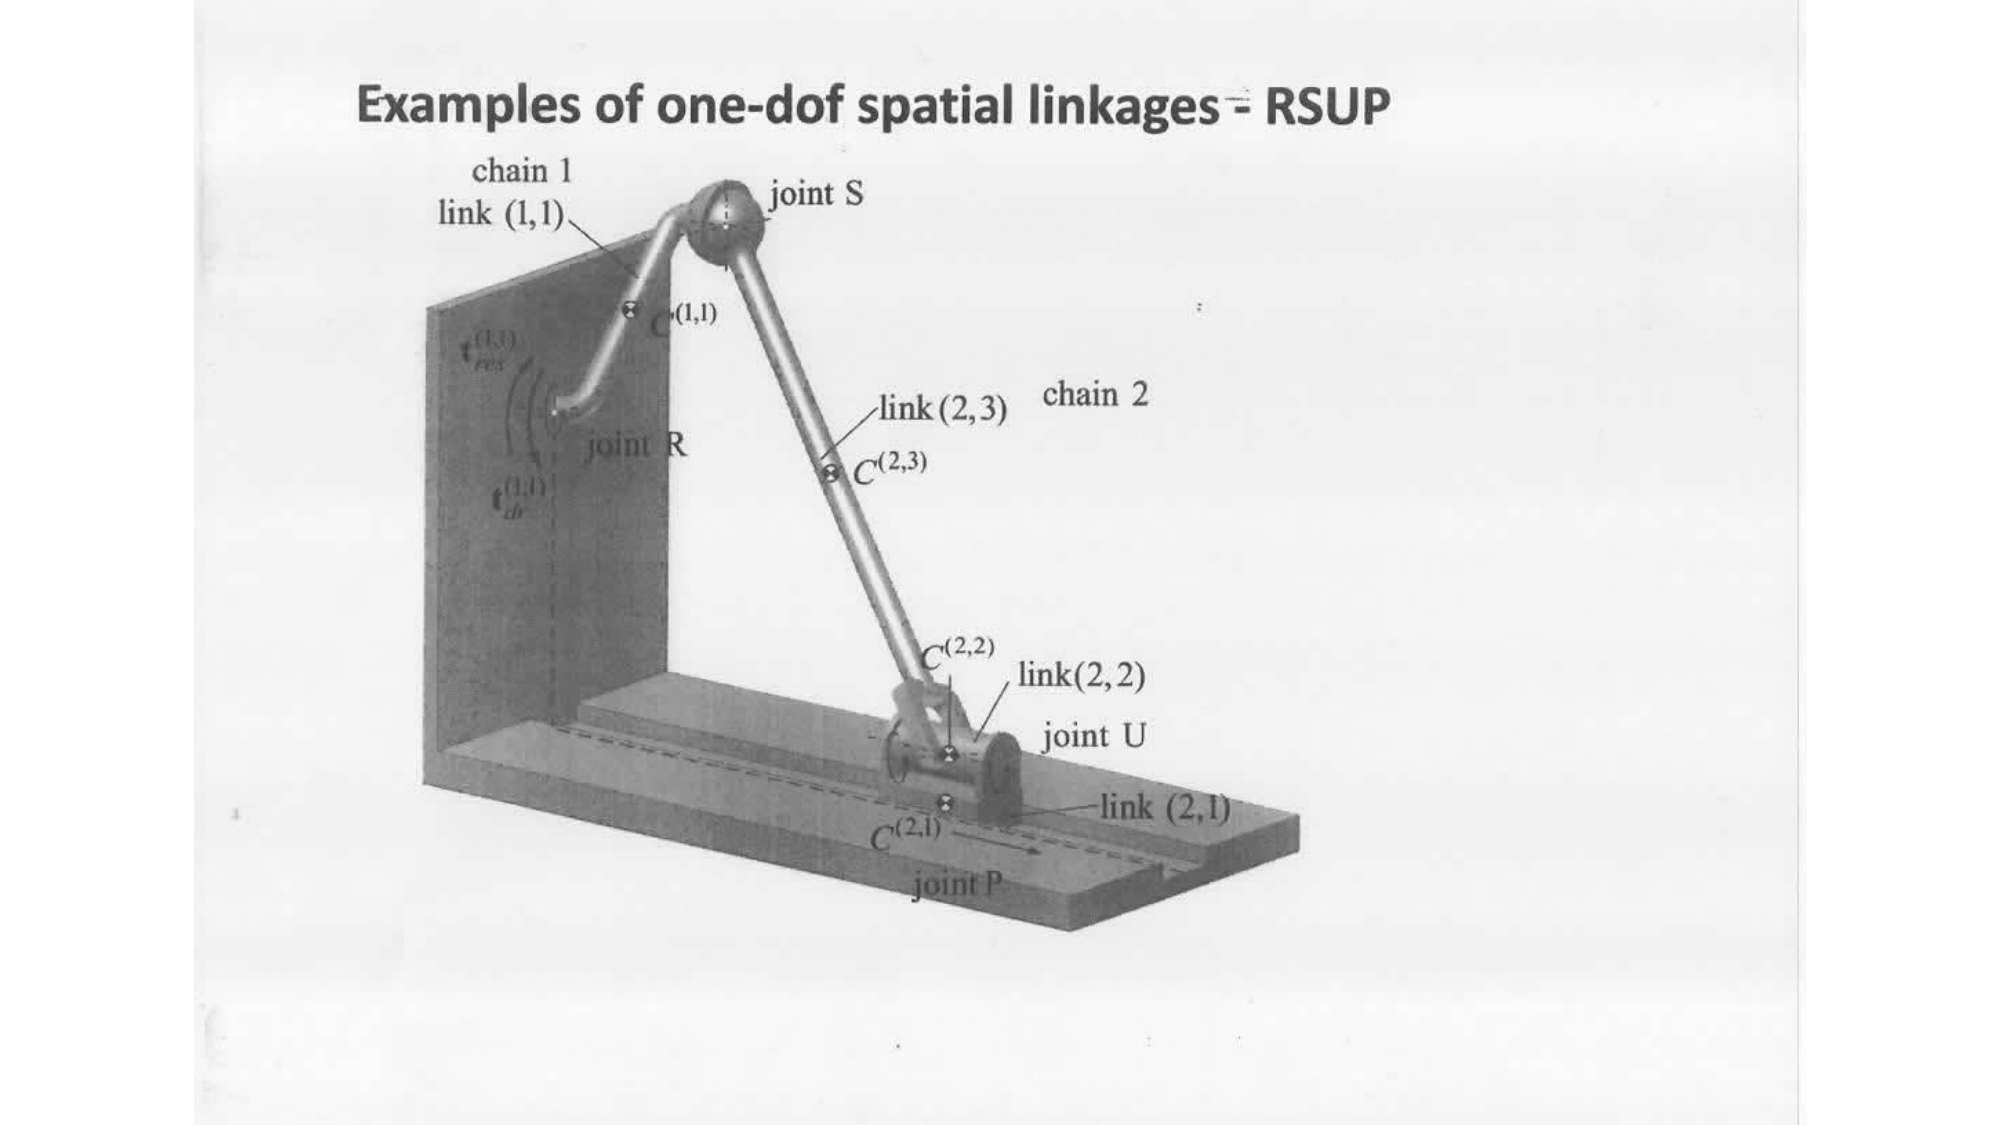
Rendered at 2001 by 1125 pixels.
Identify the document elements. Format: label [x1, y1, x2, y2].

picture [194, 0, 1806, 1125]
